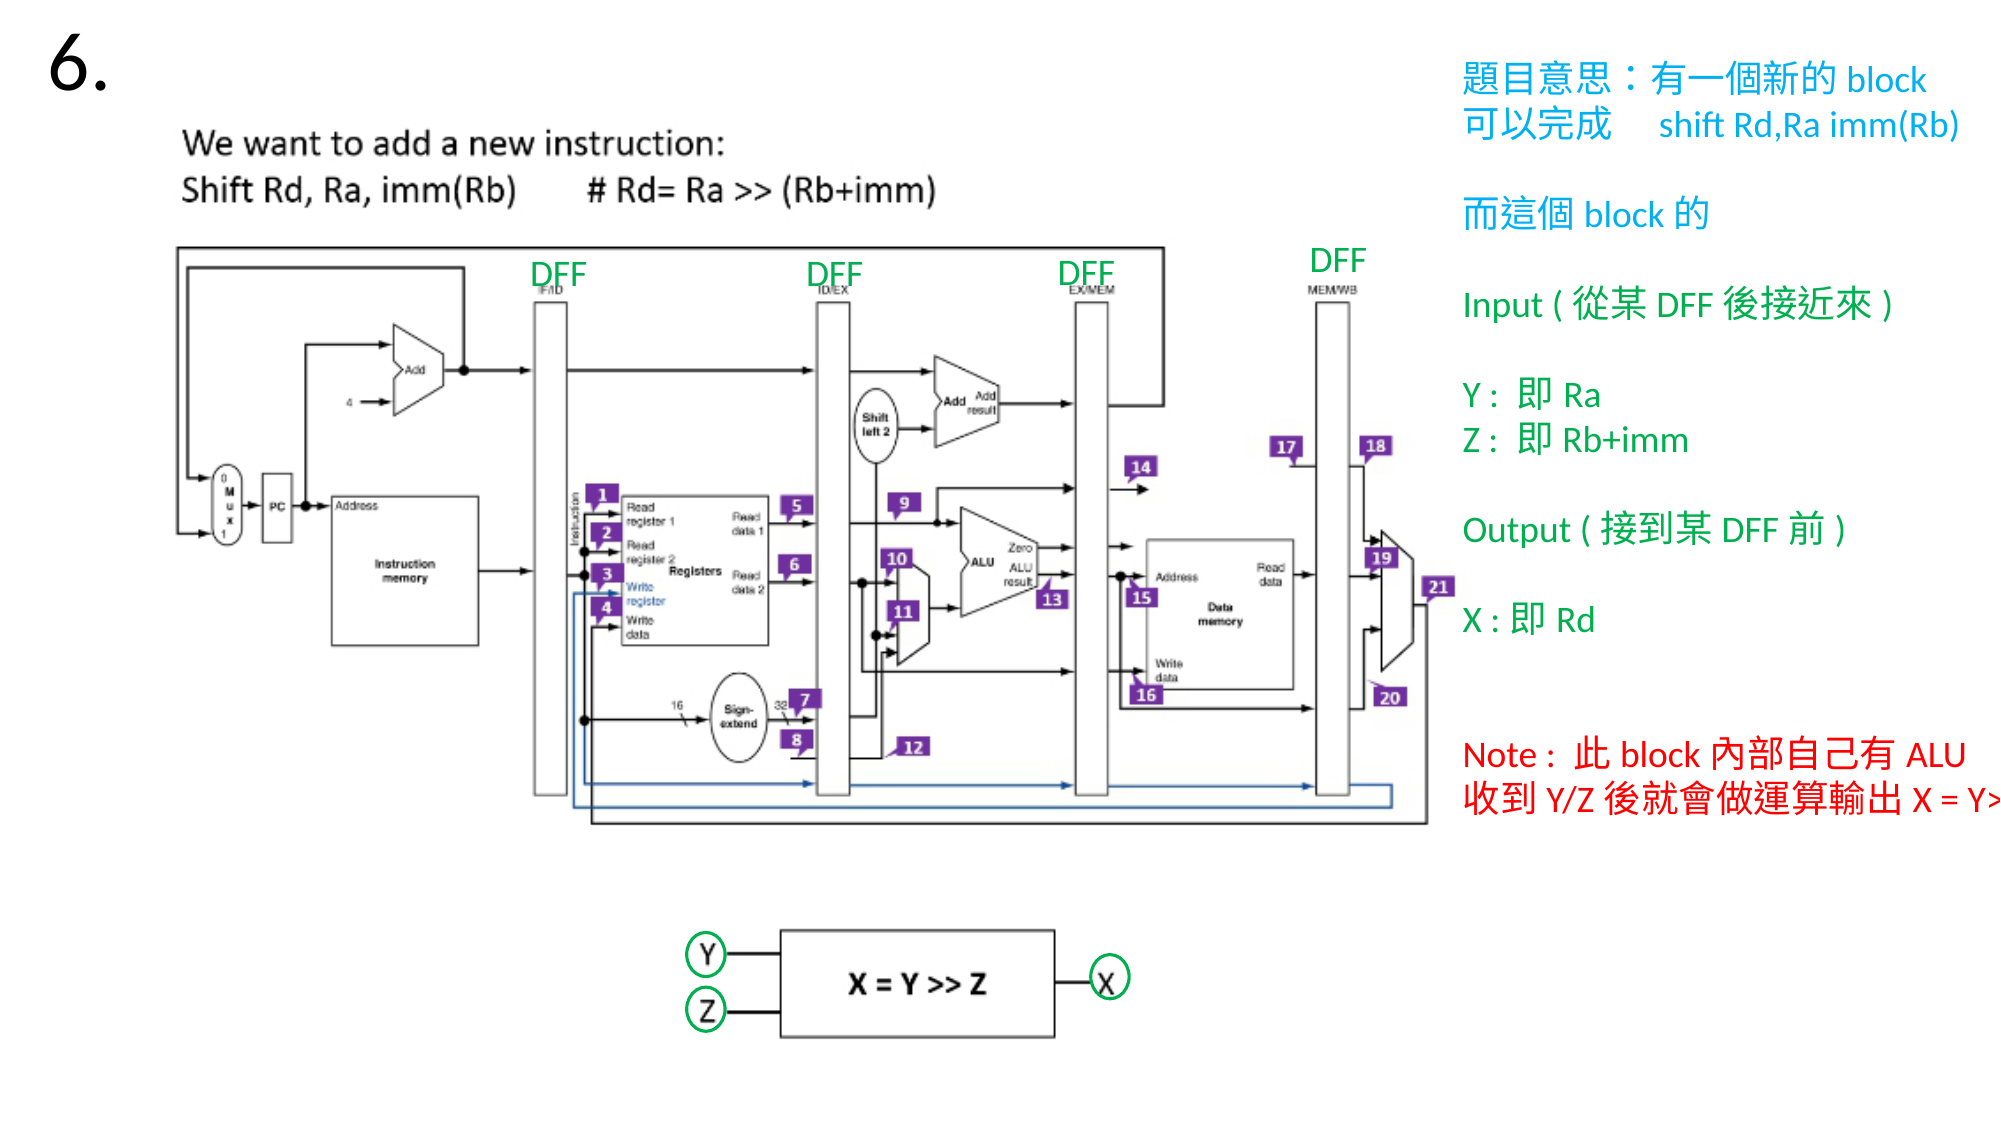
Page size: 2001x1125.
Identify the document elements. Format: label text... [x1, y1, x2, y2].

picture [144, 79, 1480, 1078]
text_box 6. [33, 0, 127, 115]
picture [1471, 120, 1480, 127]
text_box 題目意思：有一個新的block 可以完成 shift Rd,Ra imm(Rb) 而這個block的 Input (從某DFF後接近來) Y : 即Ra Z : 即Rb+imm Output (接到某DFF前) X :即Rd Note : 此block內部自己有ALU 收到Y/Z後就會做運算輸出X = Y>>Z [1447, 47, 2000, 917]
